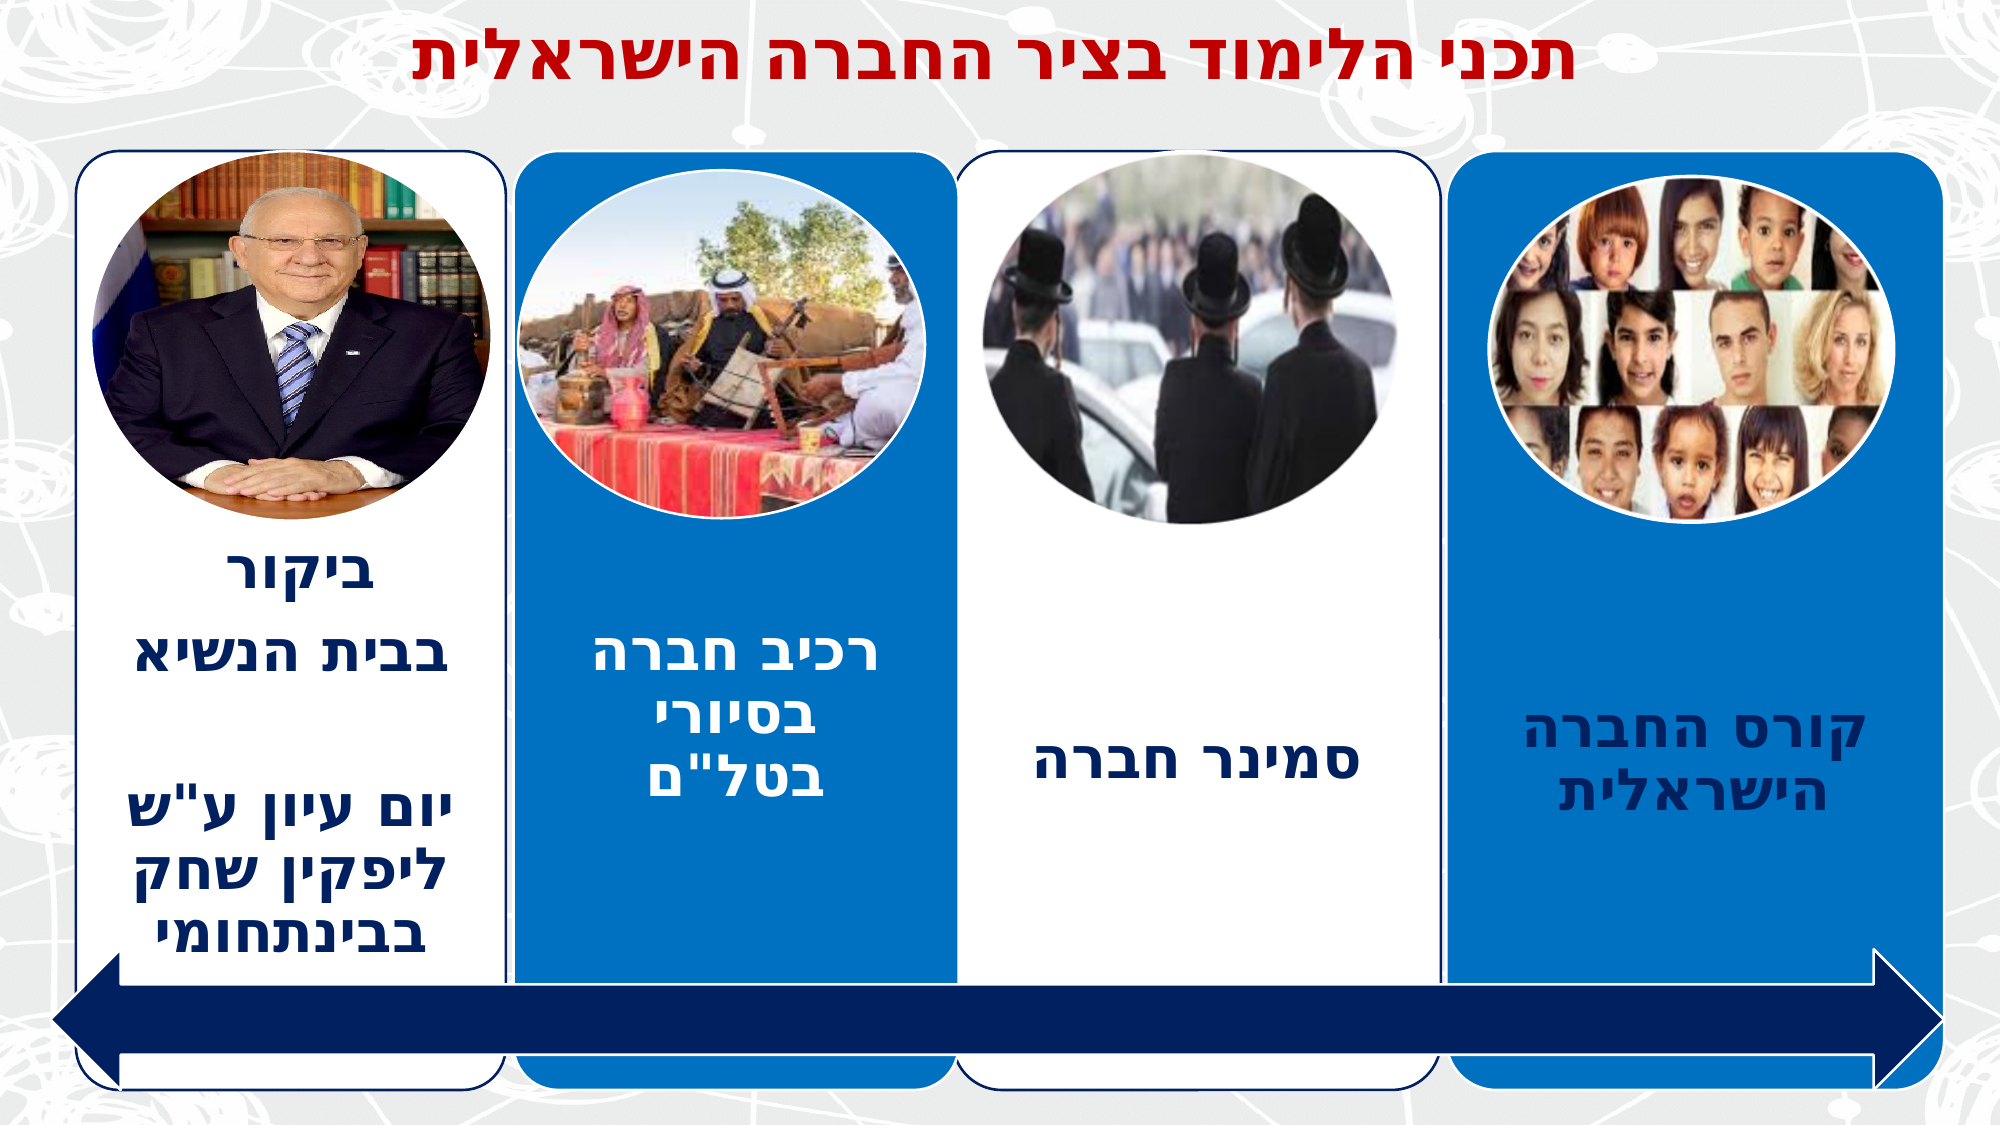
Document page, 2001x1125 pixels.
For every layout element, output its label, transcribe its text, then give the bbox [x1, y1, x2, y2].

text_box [491, 150, 926, 523]
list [50, 150, 1945, 1091]
title תכני הלימוד בציר החברה הישראלית [303, 0, 1692, 148]
